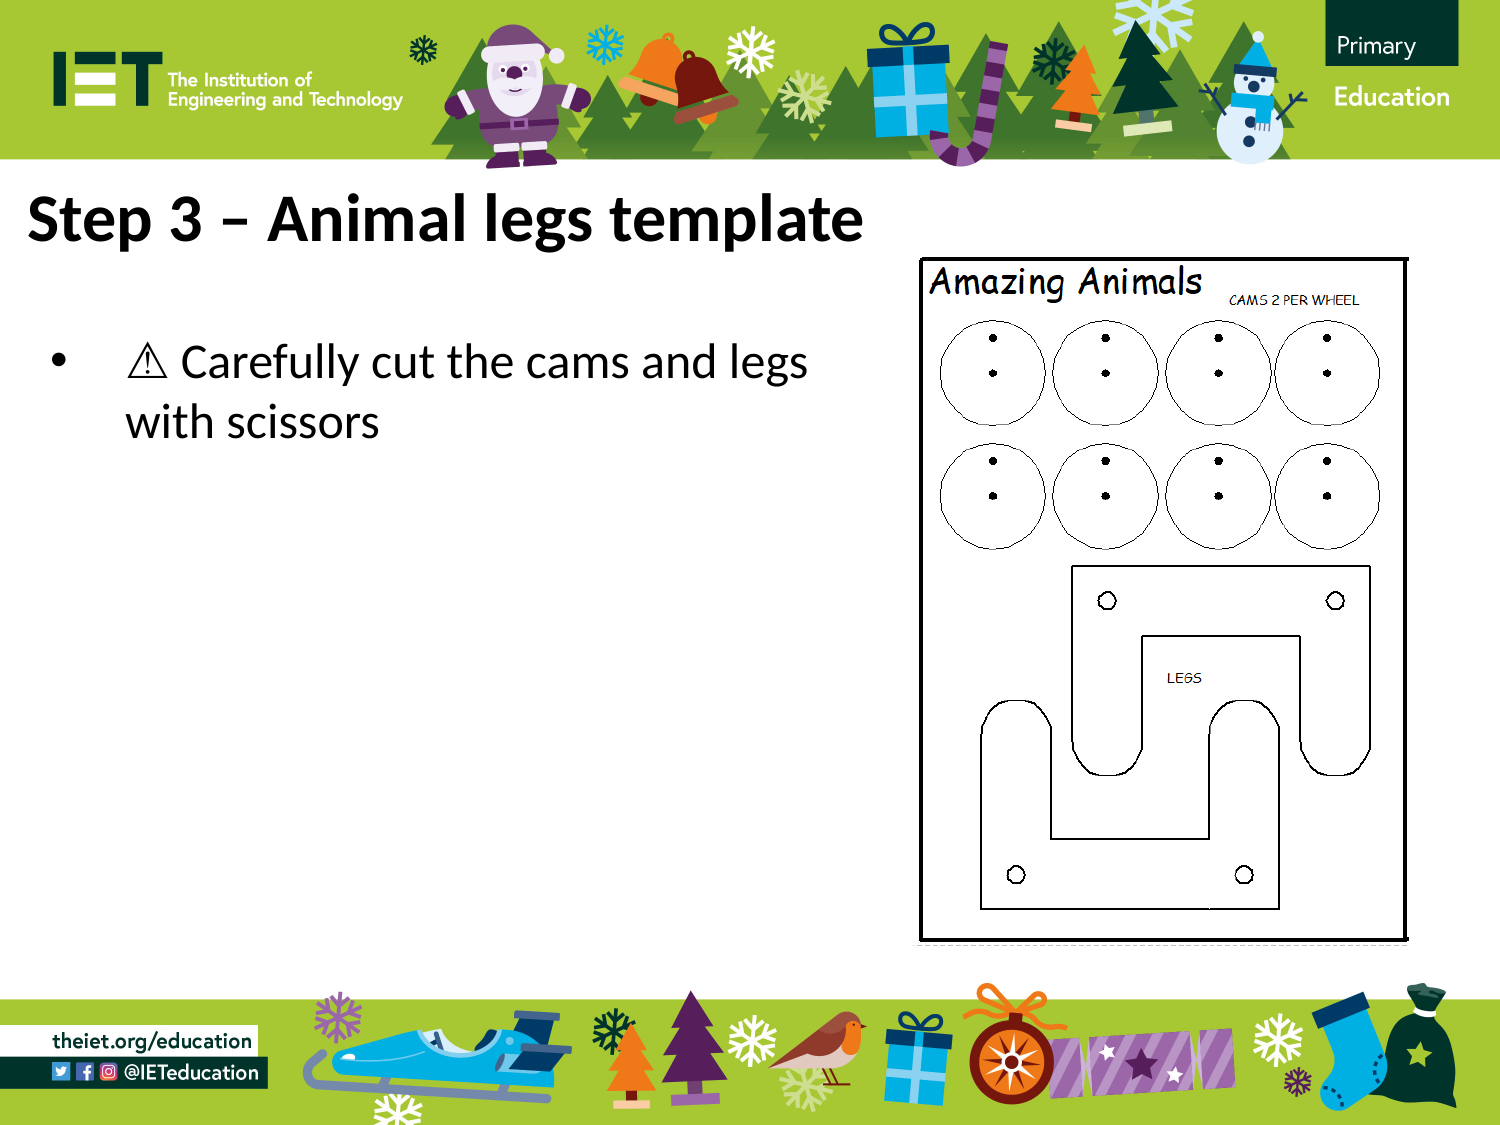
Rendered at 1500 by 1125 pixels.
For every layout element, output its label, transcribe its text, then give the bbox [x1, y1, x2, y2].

picture [0, 0, 1500, 1125]
text_box Step 3 – Animal legs template [12, 174, 956, 281]
text_box ⚠ Carefully cut the cams and legs with scissors [35, 321, 832, 457]
